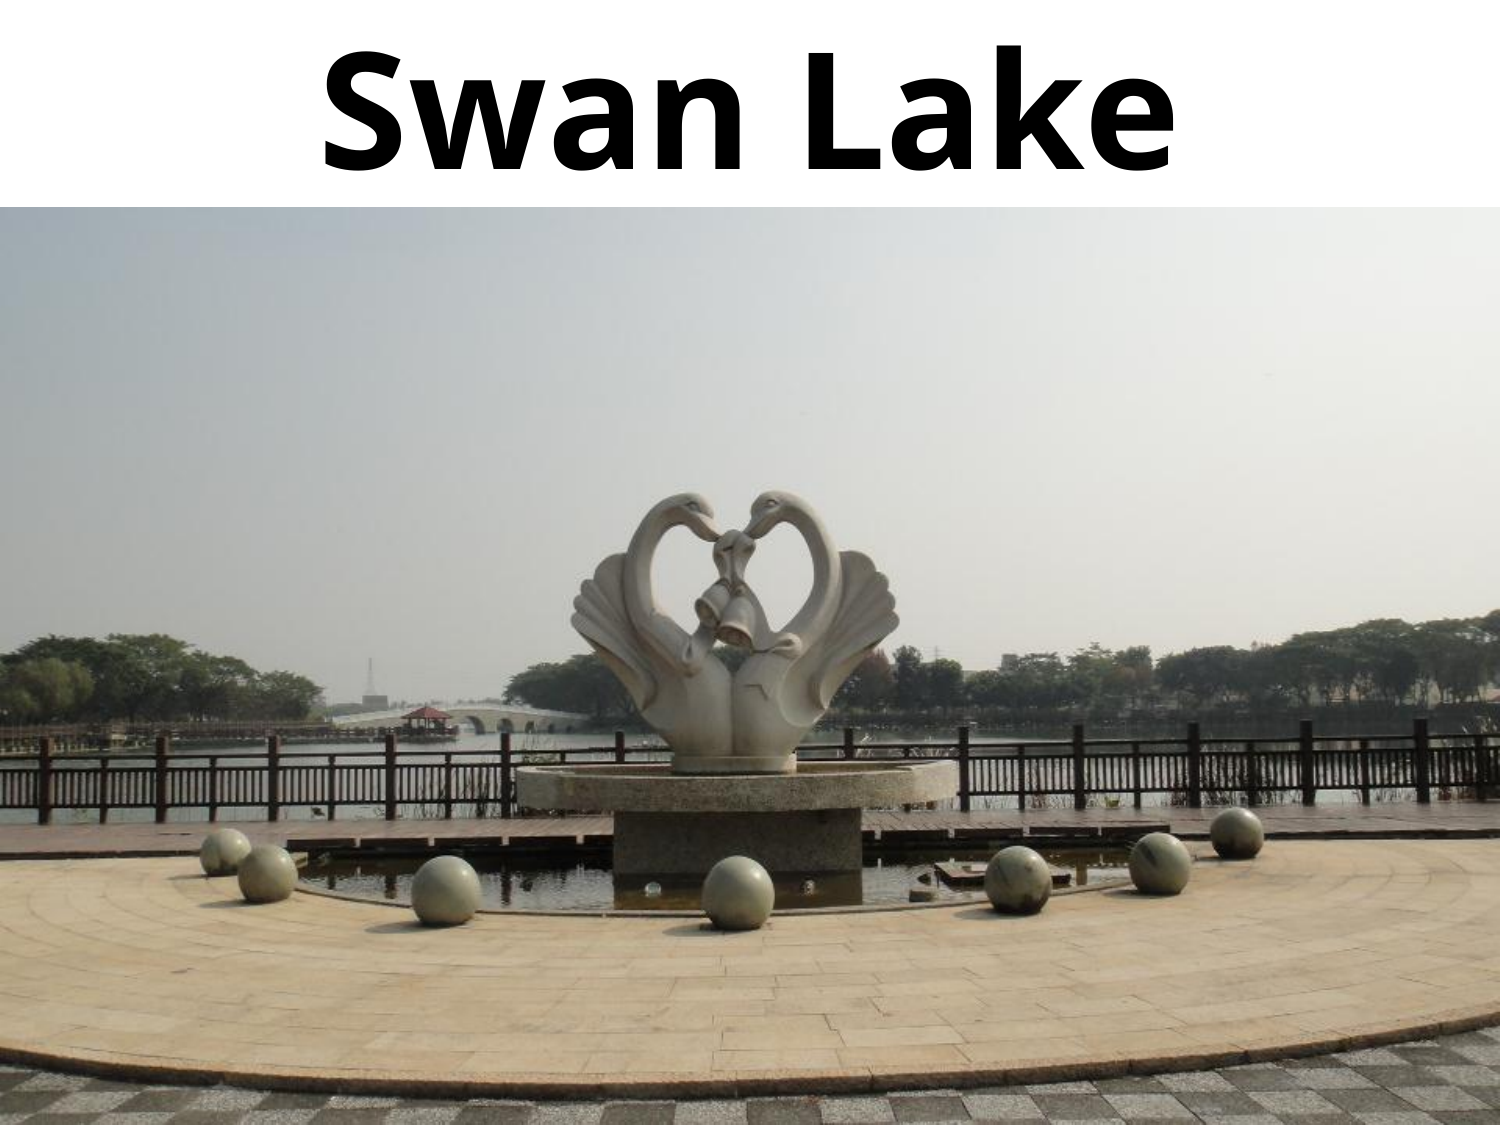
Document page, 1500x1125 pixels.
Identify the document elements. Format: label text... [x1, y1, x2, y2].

text_box Swan Lake [0, 0, 1500, 208]
picture [0, 208, 1500, 1125]
